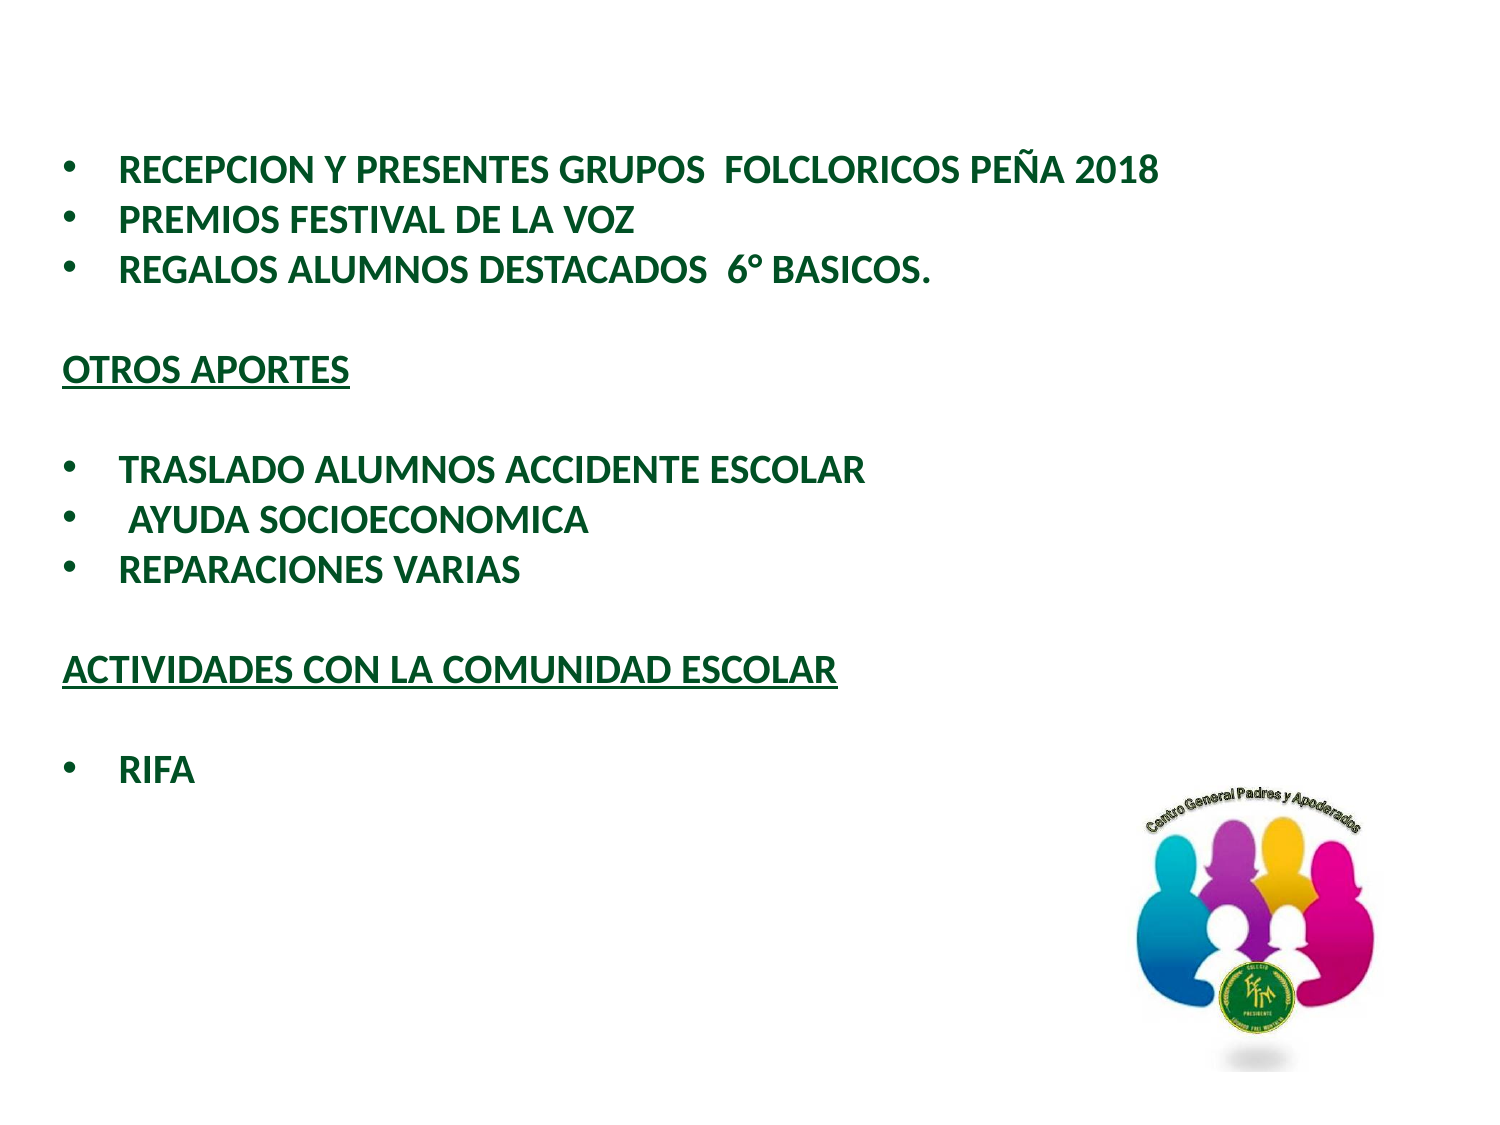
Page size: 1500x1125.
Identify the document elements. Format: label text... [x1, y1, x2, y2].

text_box RECEPCION Y PRESENTES GRUPOS FOLCLORICOS PEÑA 2018 PREMIOS FESTIVAL DE LA VOZ REGALOS ALUMNOS DESTACADOS 6° BASICOS. OTROS APORTES TRASLADO ALUMNOS ACCIDENTE ESCOLAR AYUDA SOCIOECONOMICA REPARACIONES VARIAS ACTIVIDADES CON LA COMUNIDAD ESCOLAR RIFA [47, 84, 1453, 1125]
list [1113, 775, 1398, 1072]
